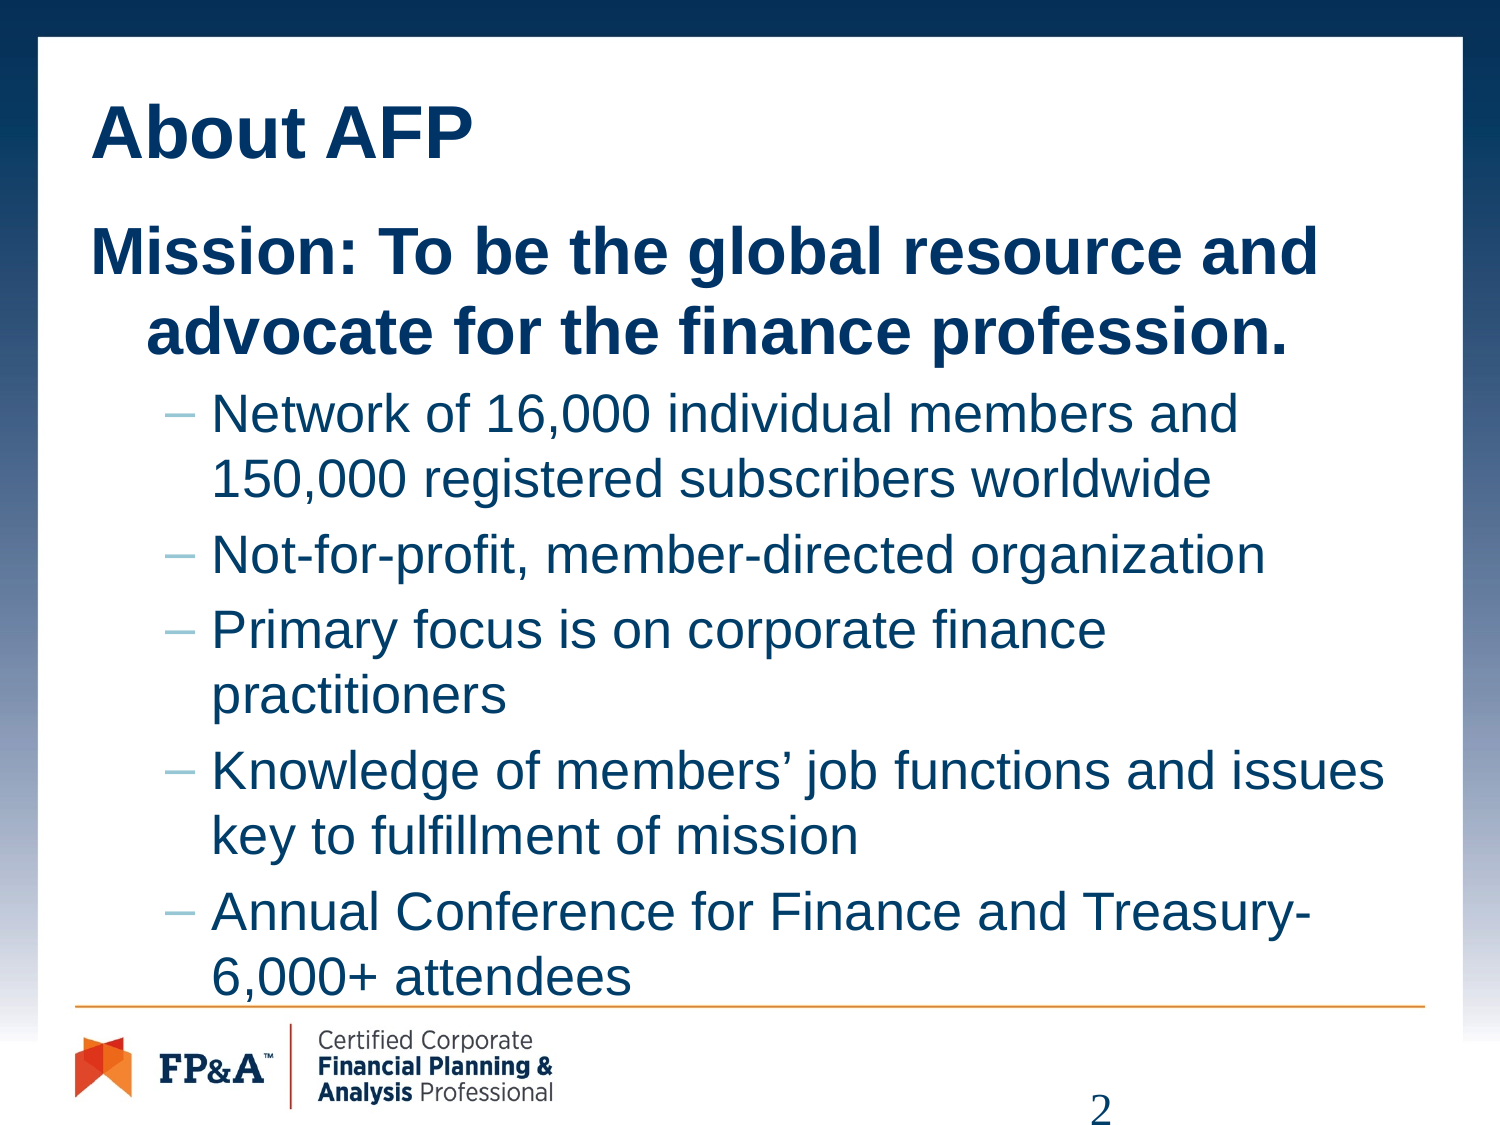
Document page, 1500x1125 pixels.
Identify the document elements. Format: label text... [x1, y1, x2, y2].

list Mission: To be the global resource and advocate for the finance profession. Network of 16,000 individual members and 150,000 registered subscribers worldwide Not-for-profit, member-directed organization Primary focus is on corporate finance practitioners Knowledge of members’ job functions and issues key to fulfillment of mission Annual Conference for Finance and Treasury- 6,000+ attendees [74, 199, 1426, 988]
slide_number 2 [1074, 1071, 1425, 1125]
picture [0, 0, 1500, 1125]
title About AFP [74, 44, 1426, 199]
